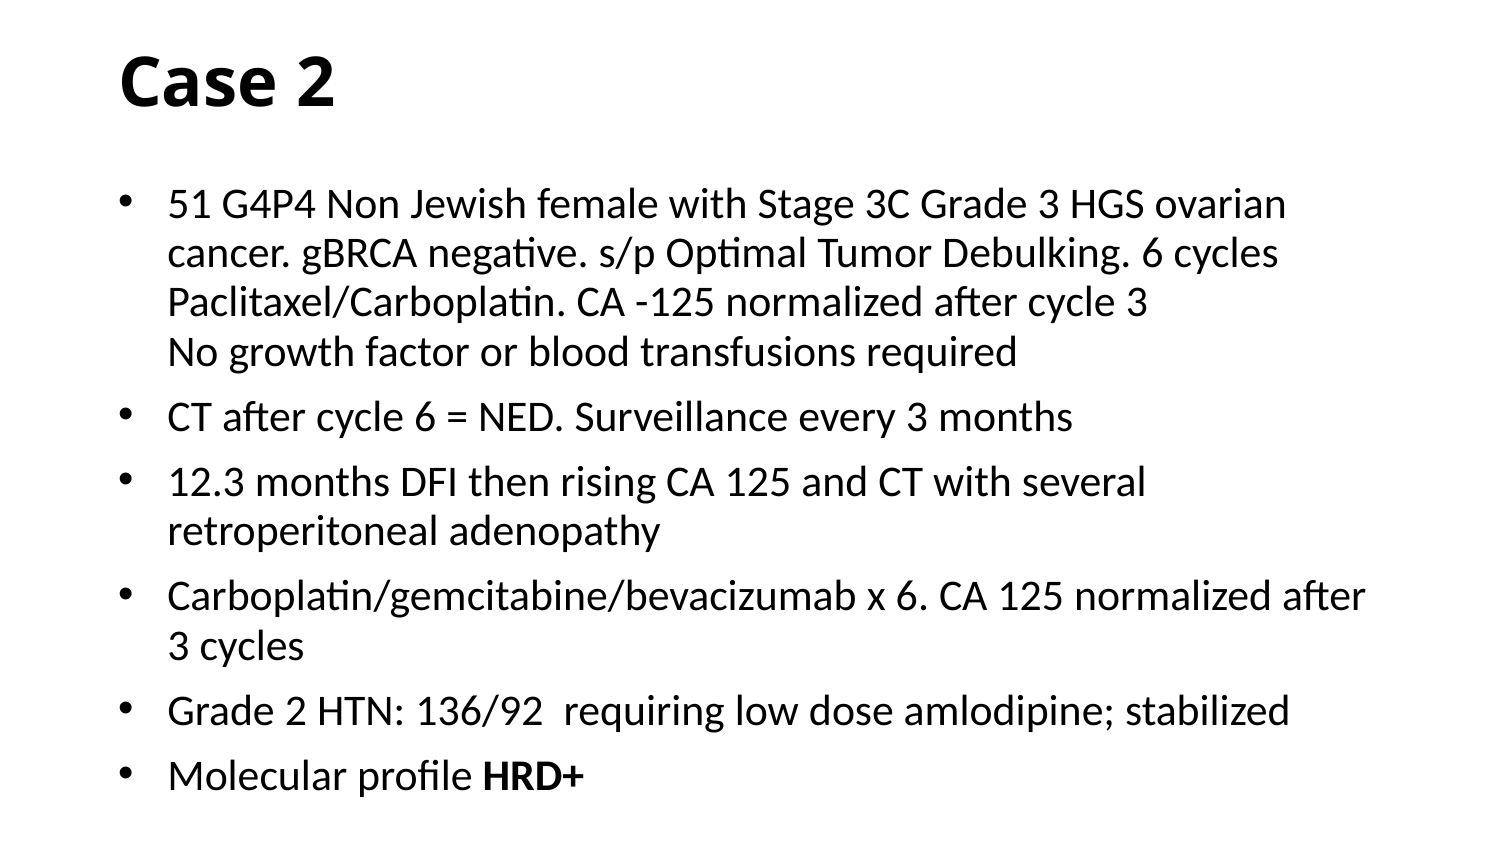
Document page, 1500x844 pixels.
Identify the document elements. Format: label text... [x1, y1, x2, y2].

list 51 G4P4 Non Jewish female with Stage 3C Grade 3 HGS ovarian cancer. gBRCA negative. s/p Optimal Tumor Debulking. 6 cycles Paclitaxel/Carboplatin. CA -125 normalized after cycle 3 No growth factor or blood transfusions required CT after cycle 6 = NED. Surveillance every 3 months 12.3 months DFI then rising CA 125 and CT with several retroperitoneal adenopathy Carboplatin/gemcitabine/bevacizumab x 6. CA 125 normalized after 3 cycles Grade 2 HTN: 136/92 requiring low dose amlodipine; stabilized Molecular profile HRD+ [103, 170, 1417, 759]
title Case 2 [103, 31, 1397, 137]
